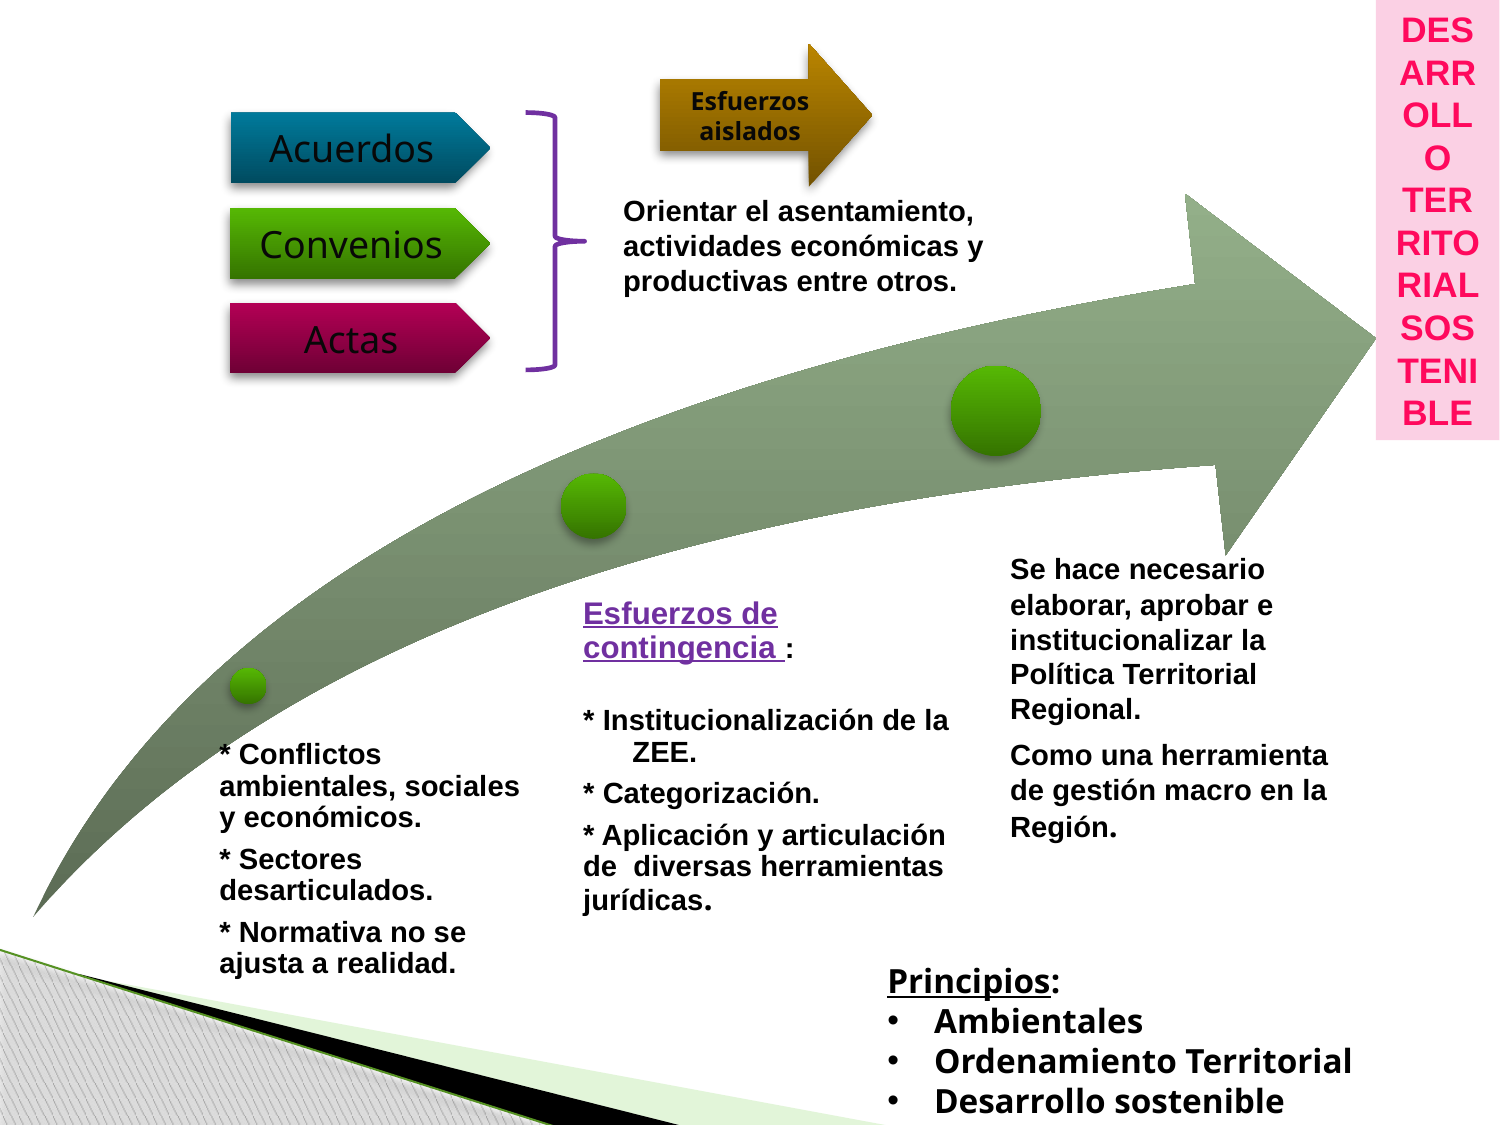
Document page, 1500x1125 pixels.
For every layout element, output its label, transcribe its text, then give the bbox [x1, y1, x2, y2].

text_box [0, 160, 1467, 1031]
text_box Principios: Ambientales Ordenamiento Territorial Desarrollo sostenible [872, 1041, 1468, 1125]
text_box Acuerdos [230, 112, 491, 159]
text_box Esfuerzos aislados [659, 43, 873, 159]
text_box DESARROLLO TERRITORIAL SOSTENIBLE [1375, 0, 1500, 441]
text_box [525, 111, 556, 159]
